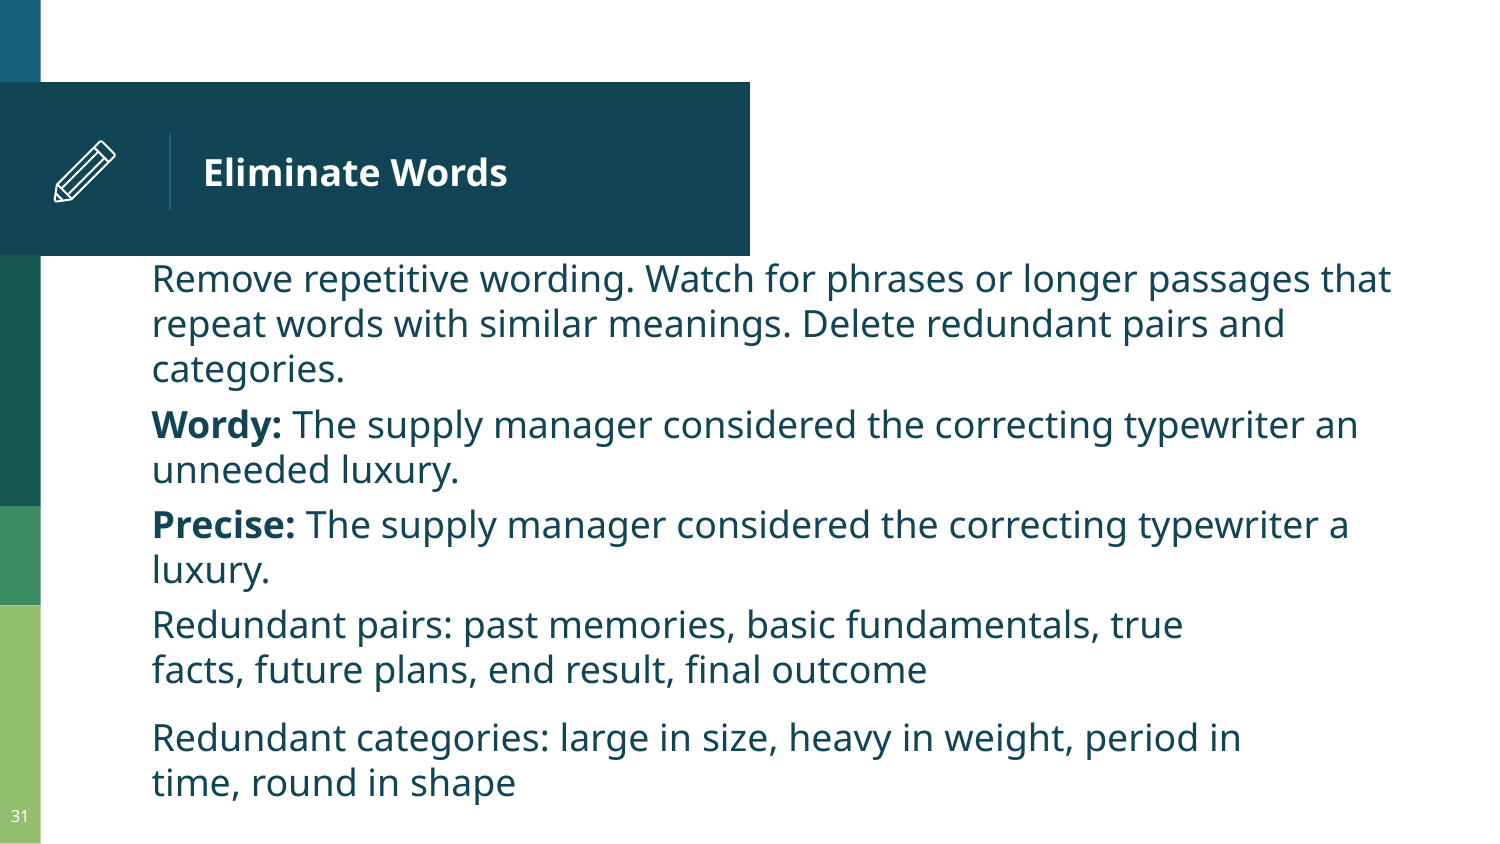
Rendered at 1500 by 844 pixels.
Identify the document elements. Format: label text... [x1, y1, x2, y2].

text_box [54, 141, 116, 202]
list Remove repetitive wording. Watch for phrases or longer passages that repeat words with similar meanings. Delete redundant pairs and categories. Wordy: The supply manager considered the correcting typewriter an unneeded luxury. Precise: The supply manager considered the correcting typewriter a luxury. Redundant pairs: past memories, basic fundamentals, true facts, future plans, end result, final outcome Redundant categories: large in size, heavy in weight, period in time, round in shape [136, 240, 1413, 755]
slide_number 31 [0, 790, 49, 844]
title Eliminate Words [187, 87, 715, 240]
